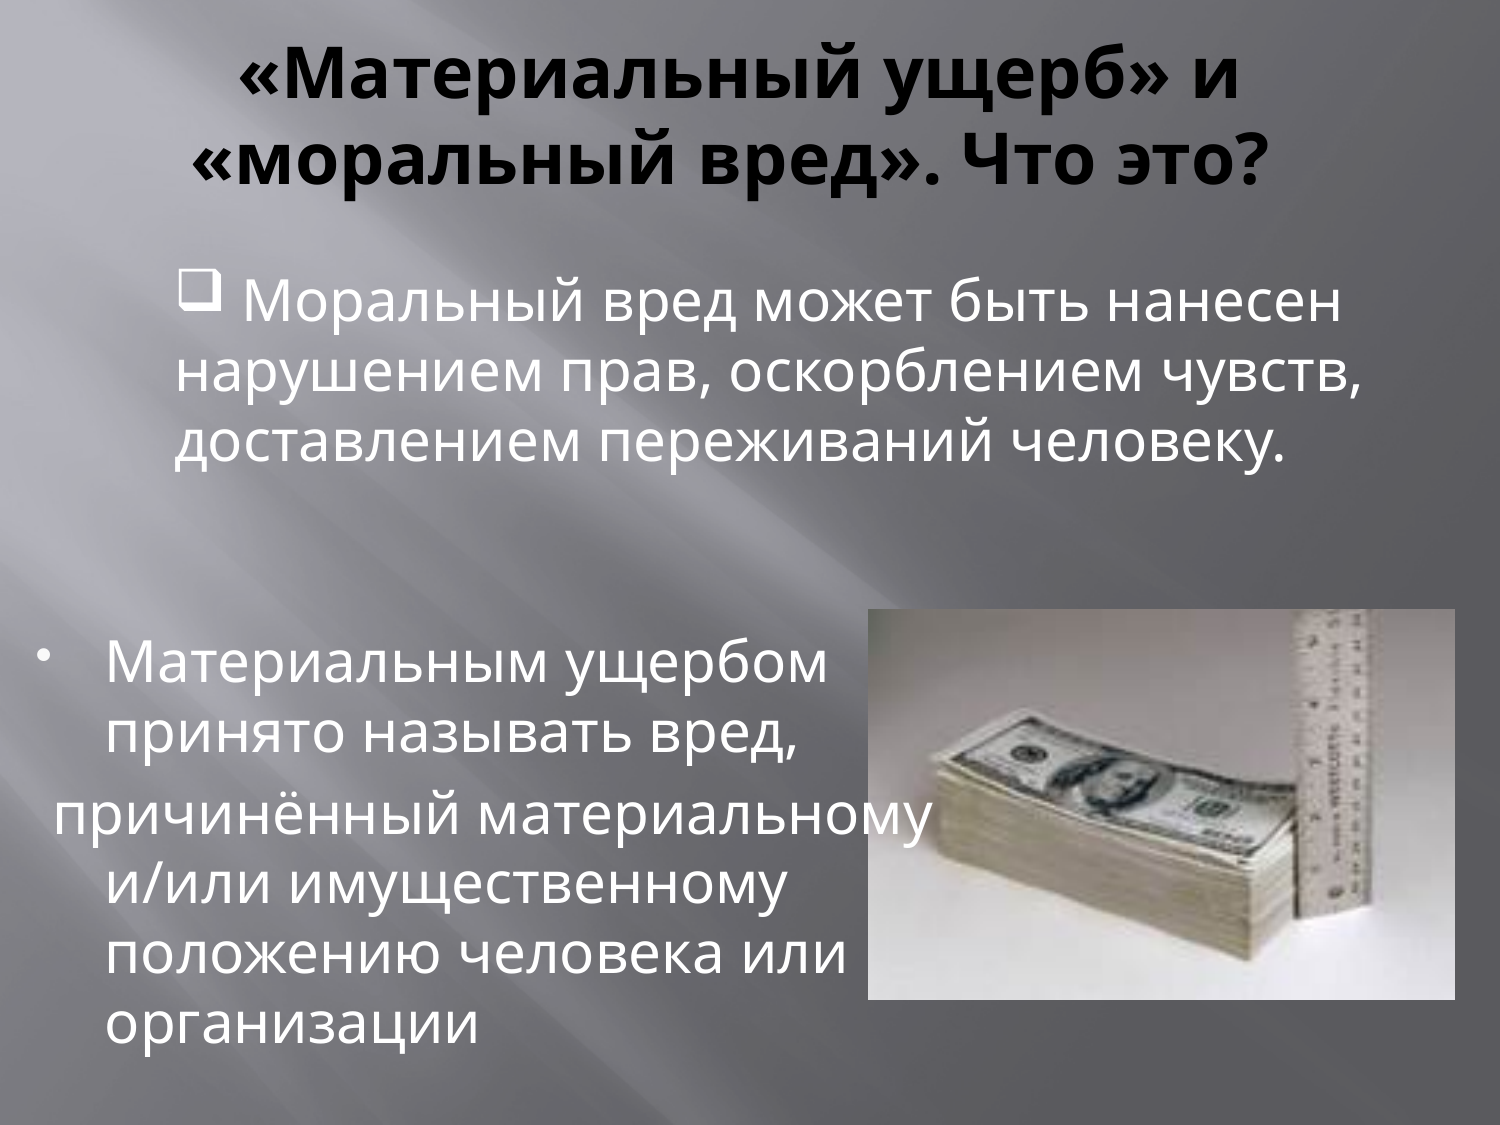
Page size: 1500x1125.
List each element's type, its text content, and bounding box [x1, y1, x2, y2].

title «Материальный ущерб» и «моральный вред». Что это? [64, 19, 1415, 207]
list Материальным ущербом принято называть вред, причинённый материальному и/или имущественному положению человека или организации [0, 617, 969, 1125]
text_box Моральный вред может быть нанесен нарушением прав, оскорблением чувств, доставлением переживаний человеку. [159, 255, 1424, 526]
picture [867, 609, 1455, 1000]
